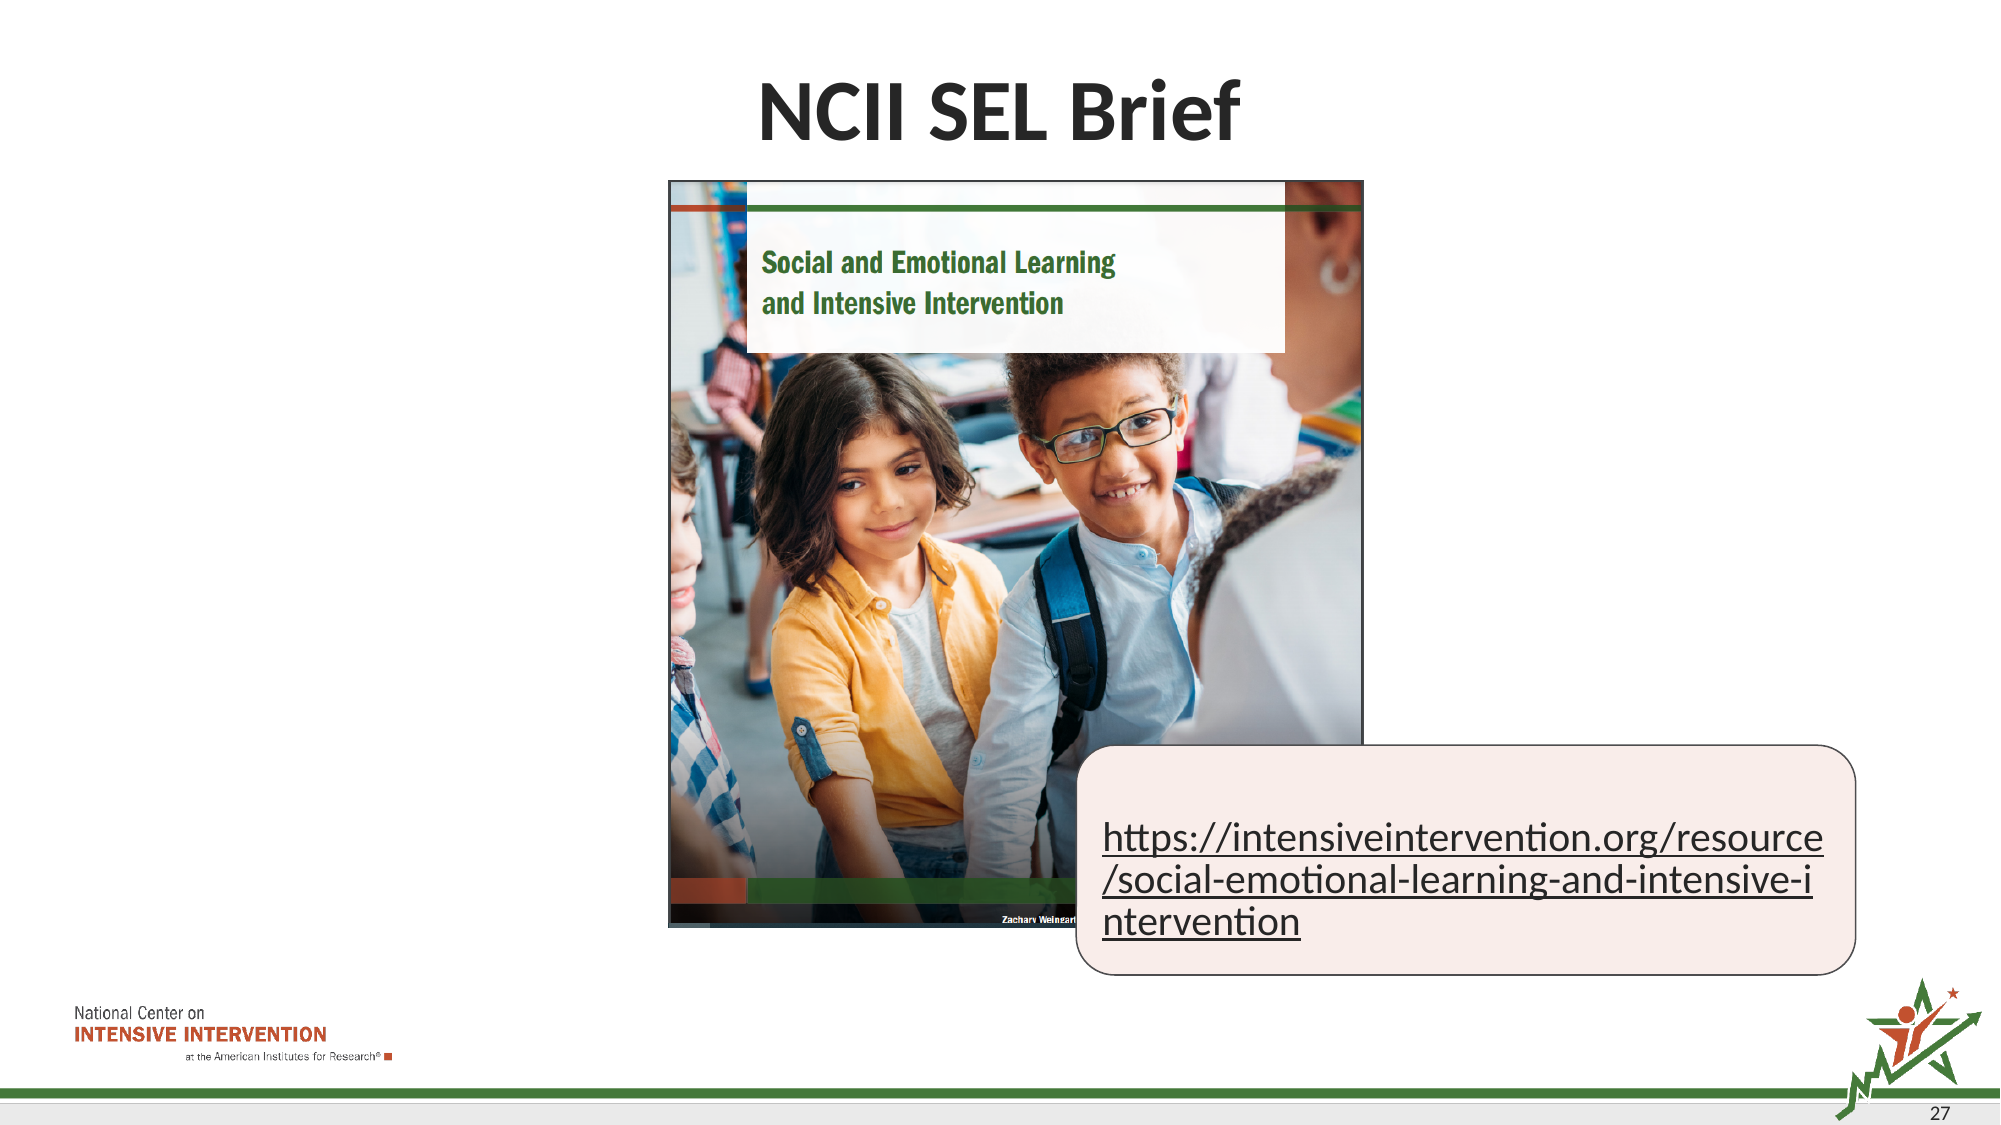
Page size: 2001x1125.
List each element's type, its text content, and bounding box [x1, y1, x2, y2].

slide_number 27 [1925, 1099, 1951, 1125]
picture [0, 0, 2000, 1125]
title NCII SEL Brief [75, 0, 1925, 210]
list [668, 180, 1364, 928]
text_box https://intensiveintervention.org/resource/social-emotional-learning-and-intensive-intervention [1075, 744, 1857, 977]
